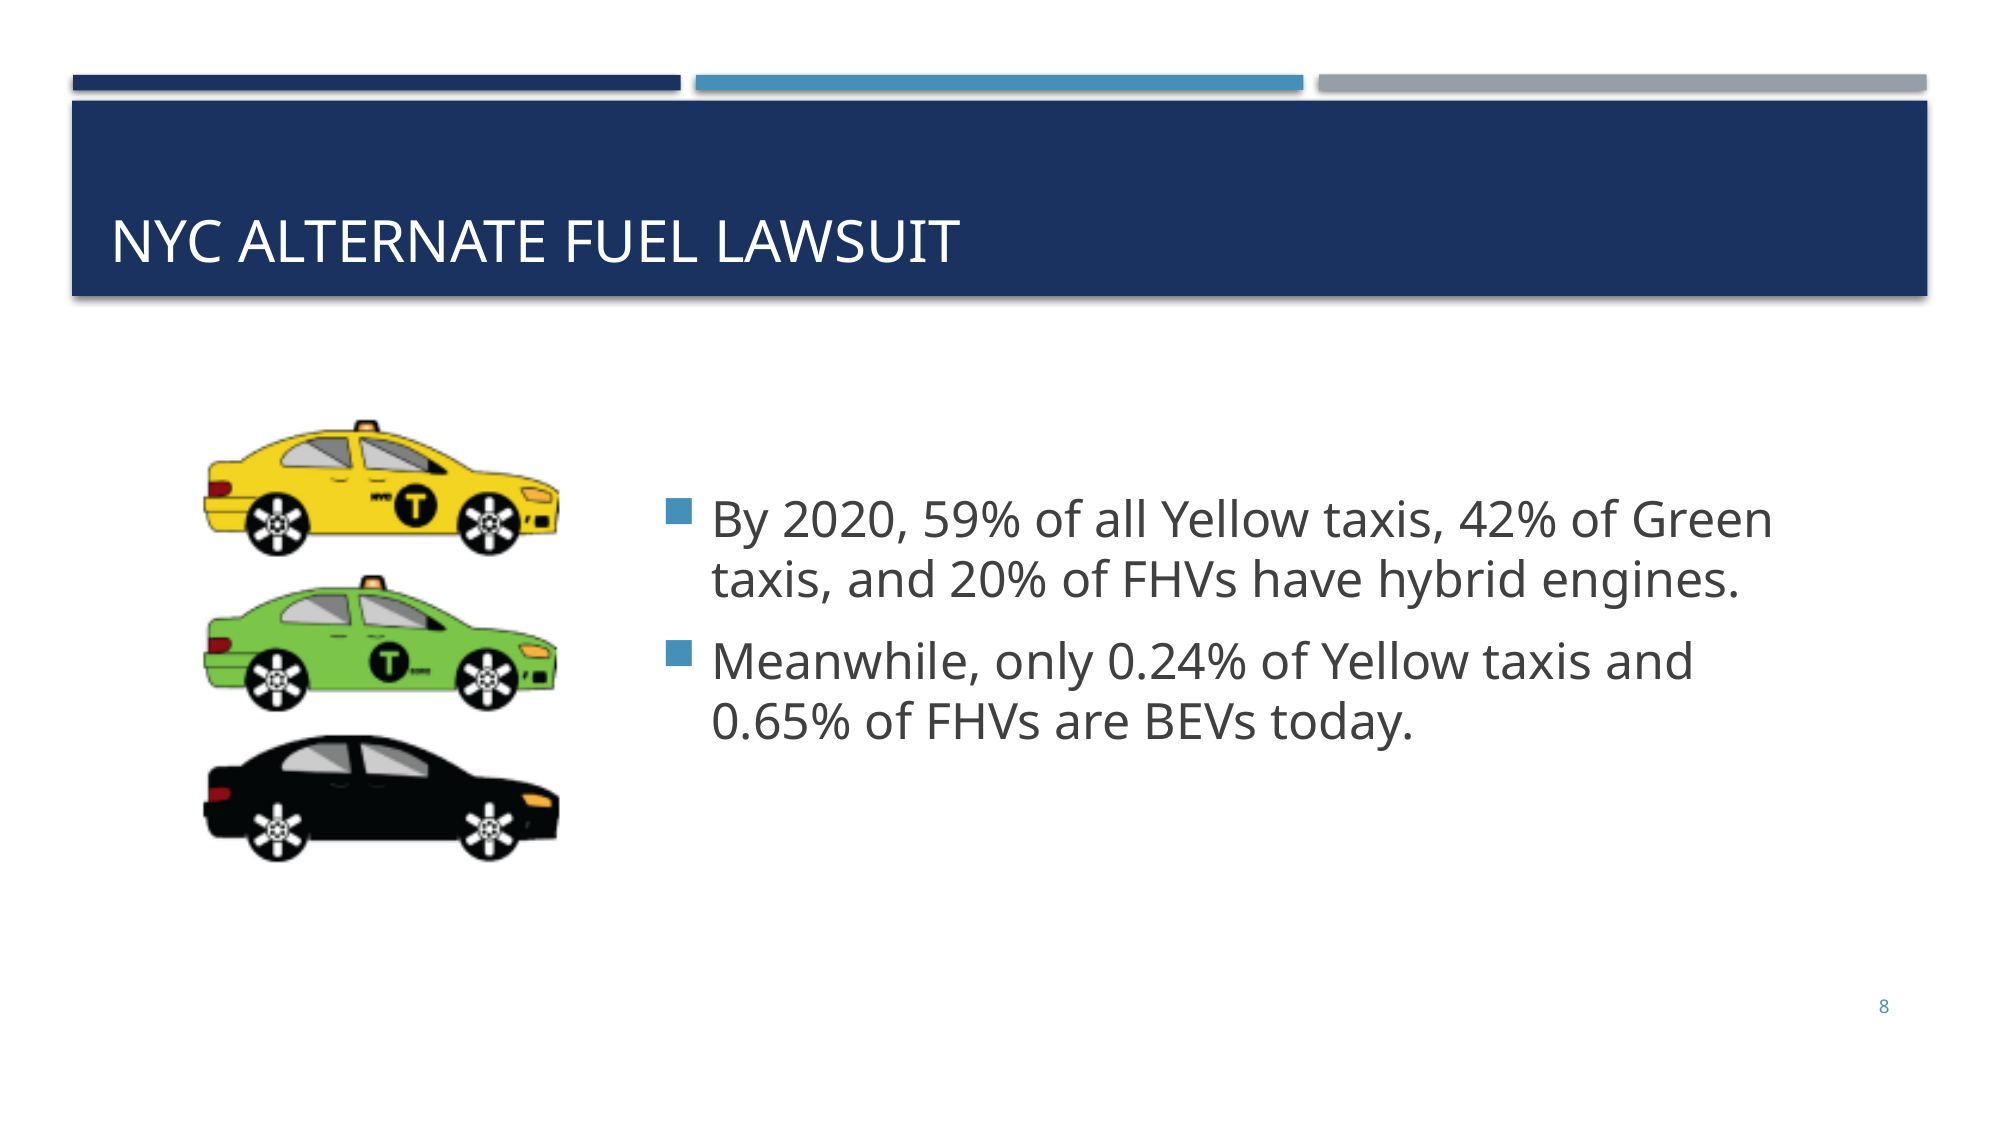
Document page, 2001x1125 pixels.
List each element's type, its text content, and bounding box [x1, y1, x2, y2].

picture [179, 379, 647, 880]
list By 2020, 59% of all Yellow taxis, 42% of Green taxis, and 20% of FHVs have hybrid engines. Meanwhile, only 0.24% of Yellow taxis and 0.65% of FHVs are BEVs today. [646, 357, 1860, 879]
title NYC Alternate Fuel Lawsuit [95, 115, 1905, 282]
slide_number 8 [1815, 977, 1905, 1037]
